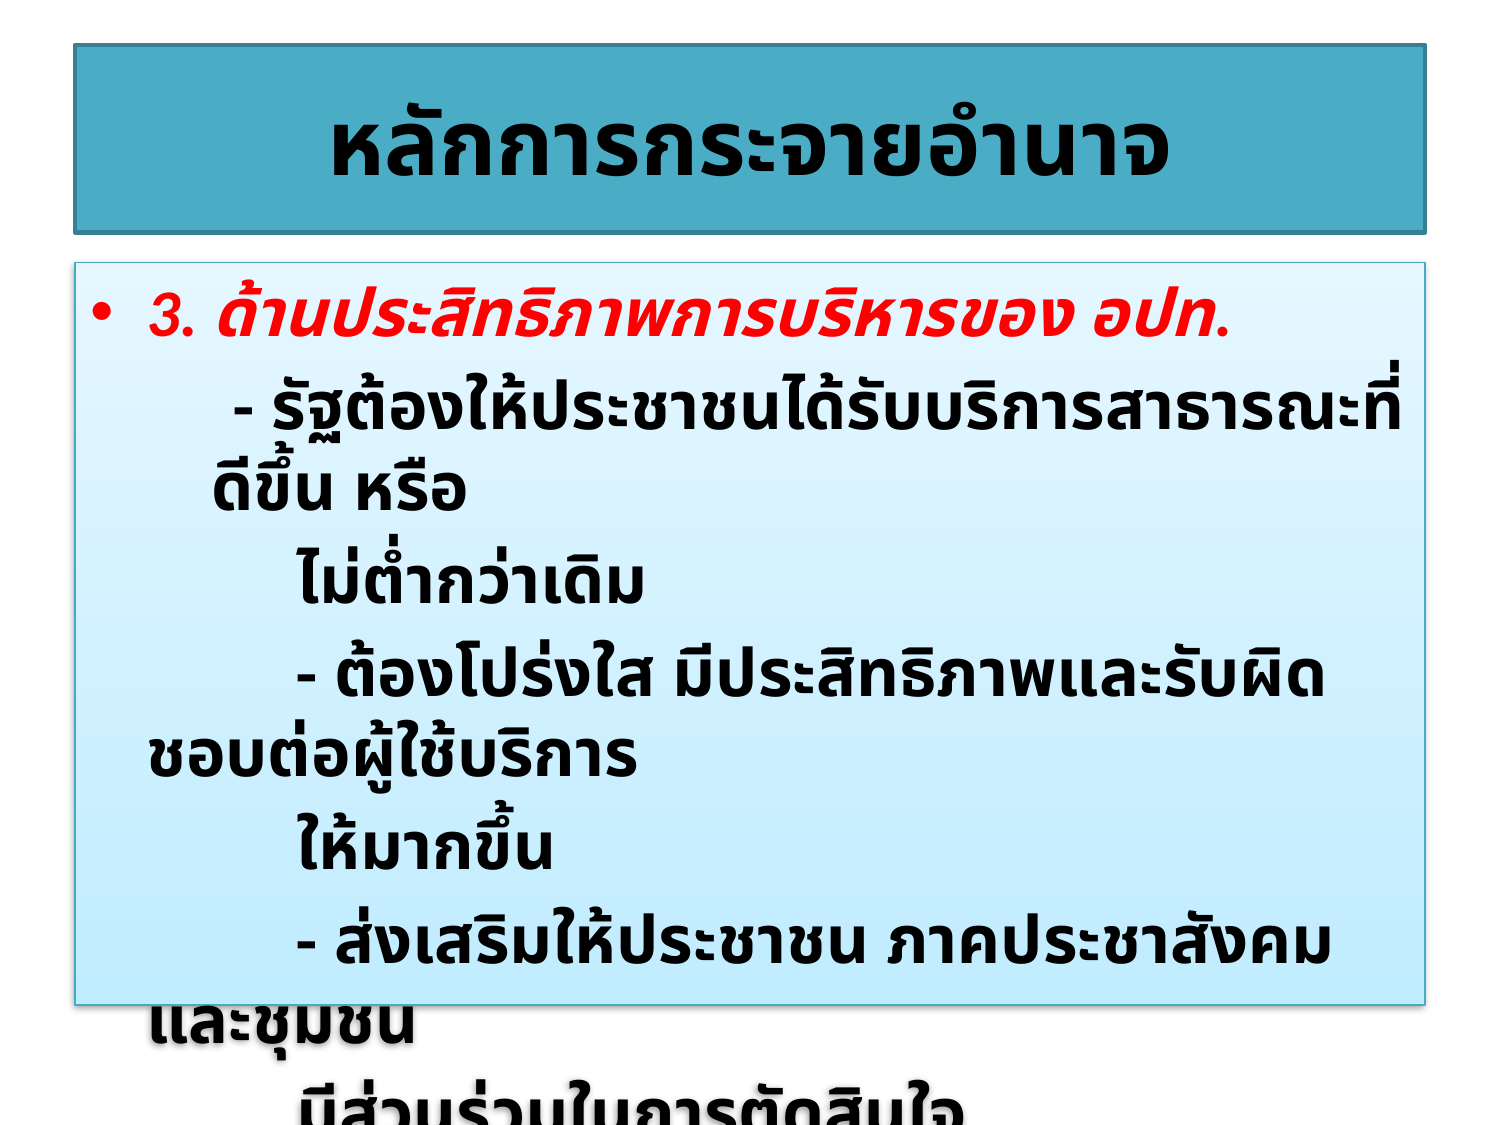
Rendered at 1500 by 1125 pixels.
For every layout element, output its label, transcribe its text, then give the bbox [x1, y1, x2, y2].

list 3. ด้านประสิทธิภาพการบริหารของ อปท. - รัฐต้องให้ประชาชนได้รับบริการสาธารณะที่ดีขึ้น หรือ ไม่ต่ำกว่าเดิม - ต้องโปร่งใส มีประสิทธิภาพและรับผิดชอบต่อผู้ใช้บริการ ให้มากขึ้น - ส่งเสริมให้ประชาชน ภาคประชาสังคม และชุมชน มีส่วนร่วมในการตัดสินใจ [74, 262, 1426, 1006]
title หลักการกระจายอำนาจ [73, 43, 1427, 235]
